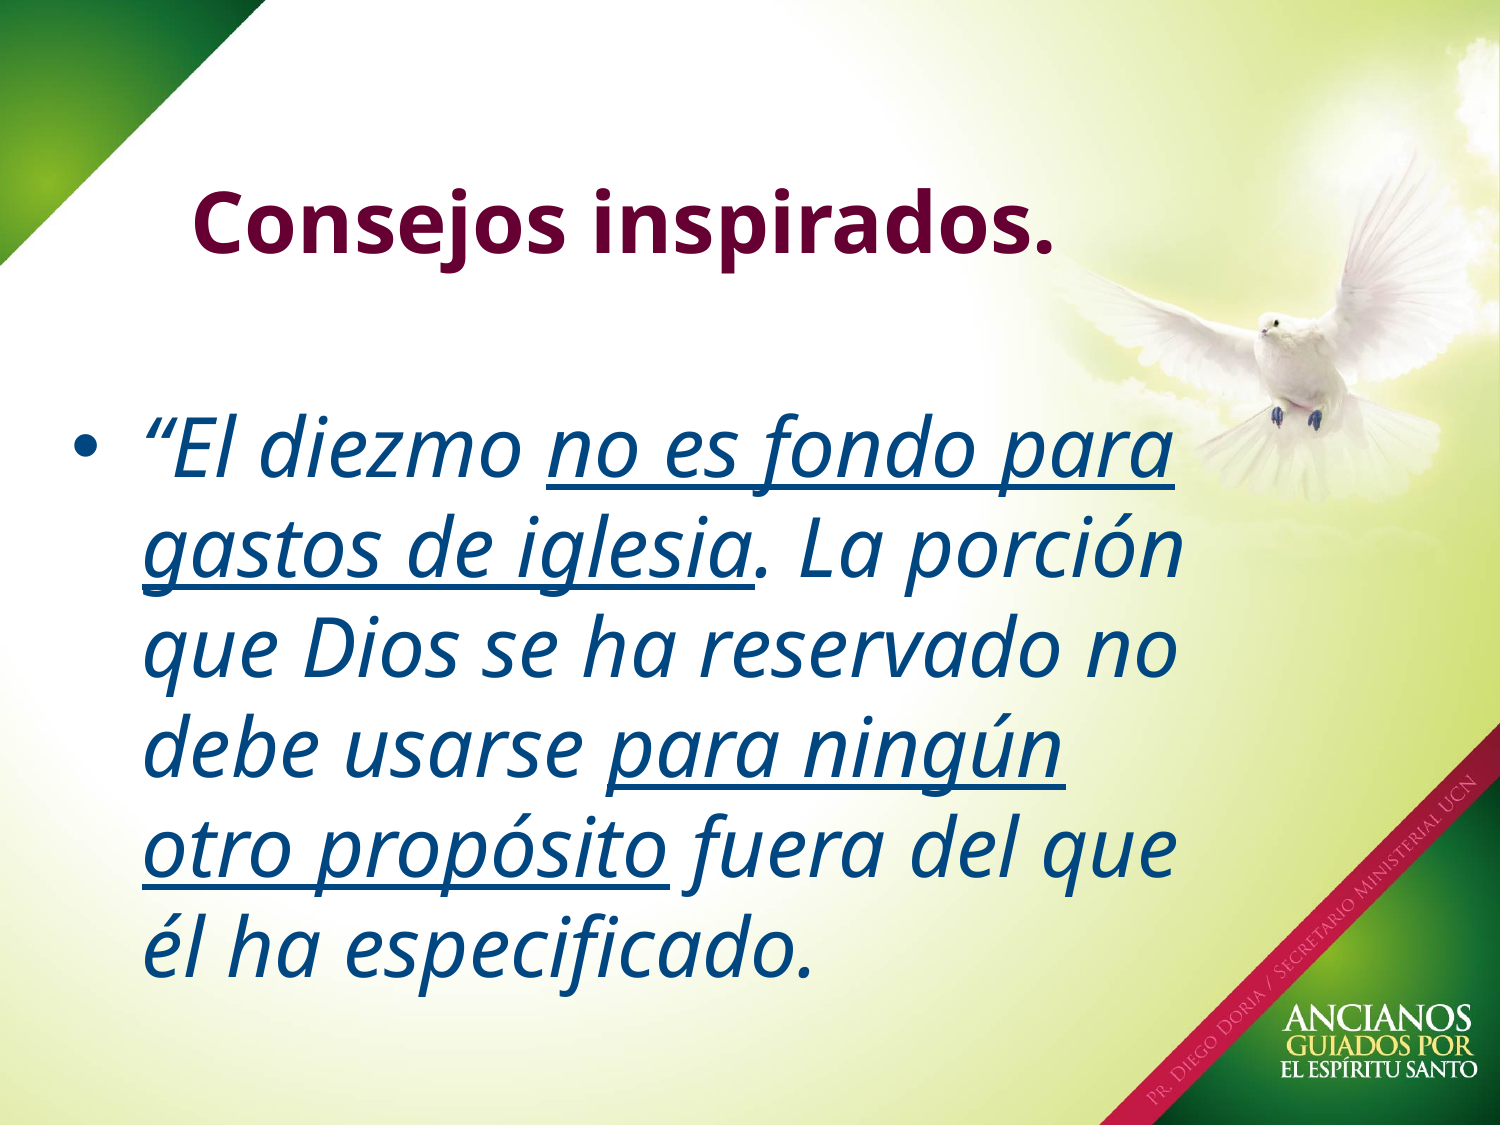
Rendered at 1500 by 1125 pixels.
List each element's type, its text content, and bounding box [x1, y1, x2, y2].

picture [0, 0, 1500, 1125]
list “El diezmo no es fondo para gastos de iglesia. La porción que Dios se ha reservado no debe usarse para ningún otro propósito fuera del que él ha especificado. [63, 386, 1224, 1085]
title Consejos inspirados. [182, 160, 1105, 304]
